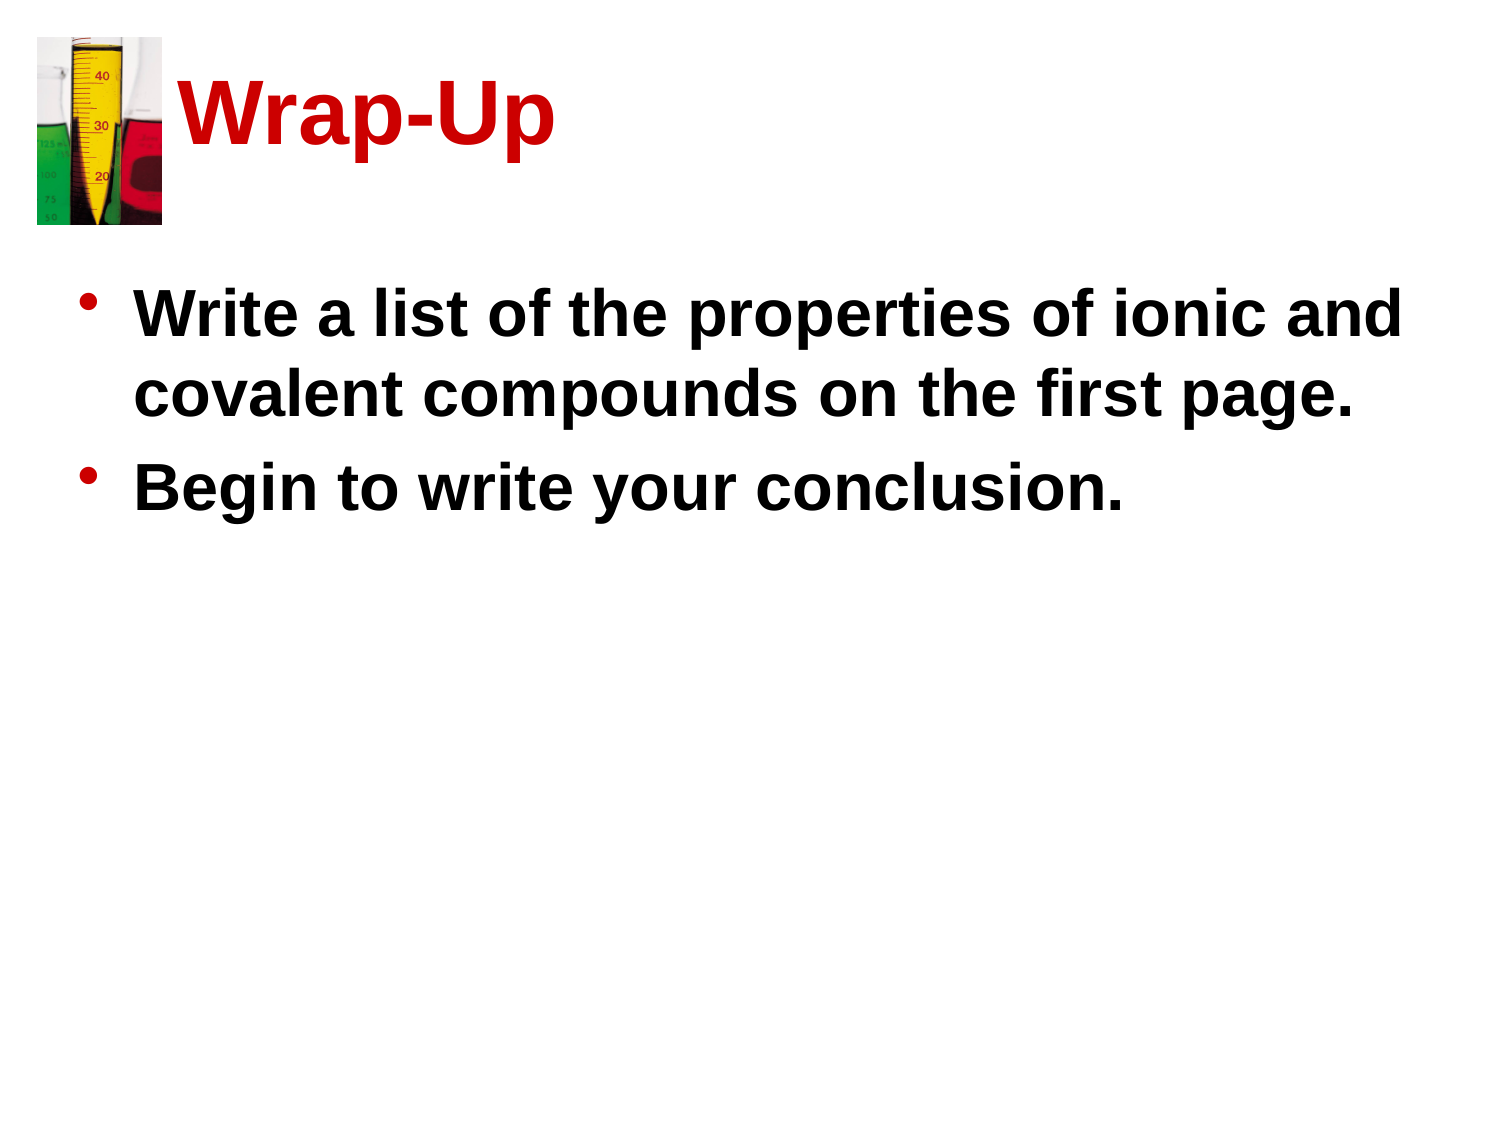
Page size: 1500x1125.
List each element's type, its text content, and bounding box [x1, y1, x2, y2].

picture [37, 37, 162, 225]
title Wrap-Up [162, 44, 1463, 233]
list Write a list of the properties of ionic and covalent compounds on the first page. Begin to write your conclusion. [62, 262, 1463, 1006]
